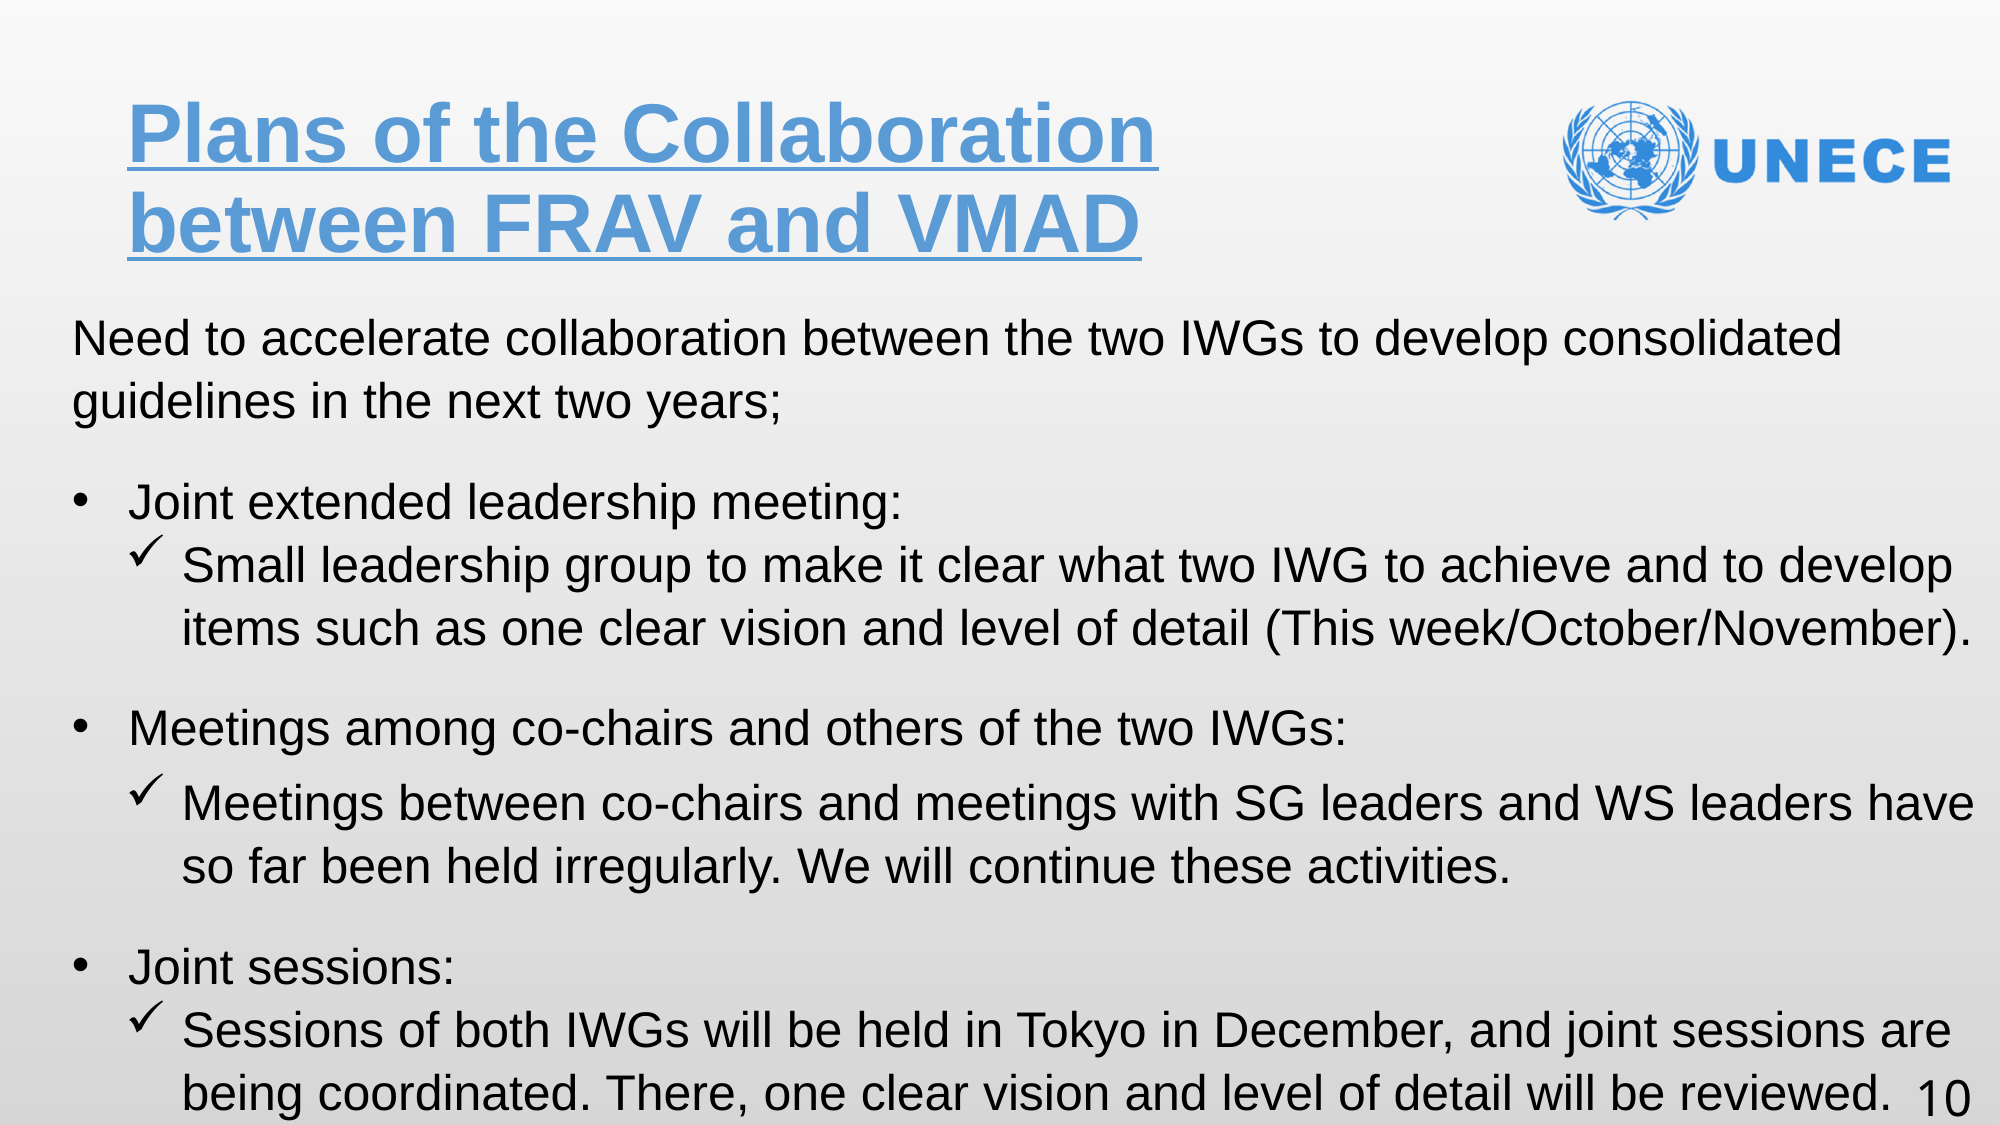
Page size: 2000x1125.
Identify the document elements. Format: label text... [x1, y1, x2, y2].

picture [1537, 85, 1972, 237]
title Plans of the Collaboration between FRAV and VMAD [112, 65, 1475, 295]
text_box Need to accelerate collaboration between the two IWGs to develop consolidated guidelines in the next two years; Joint extended leadership meeting: Small leadership group to make it clear what two IWG to achieve and to develop items such as one clear vision and level of detail (This week/October/November). Meetings among co-chairs and others of the two IWGs: Meetings between co-chairs and meetings with SG leaders and WS leaders have so far been held irregularly. We will continue these activities. Joint sessions: Sessions of both IWGs will be held in Tokyo in December, and joint sessions are being coordinated. There, one clear vision and level of detail will be reviewed. [49, 295, 2000, 1125]
